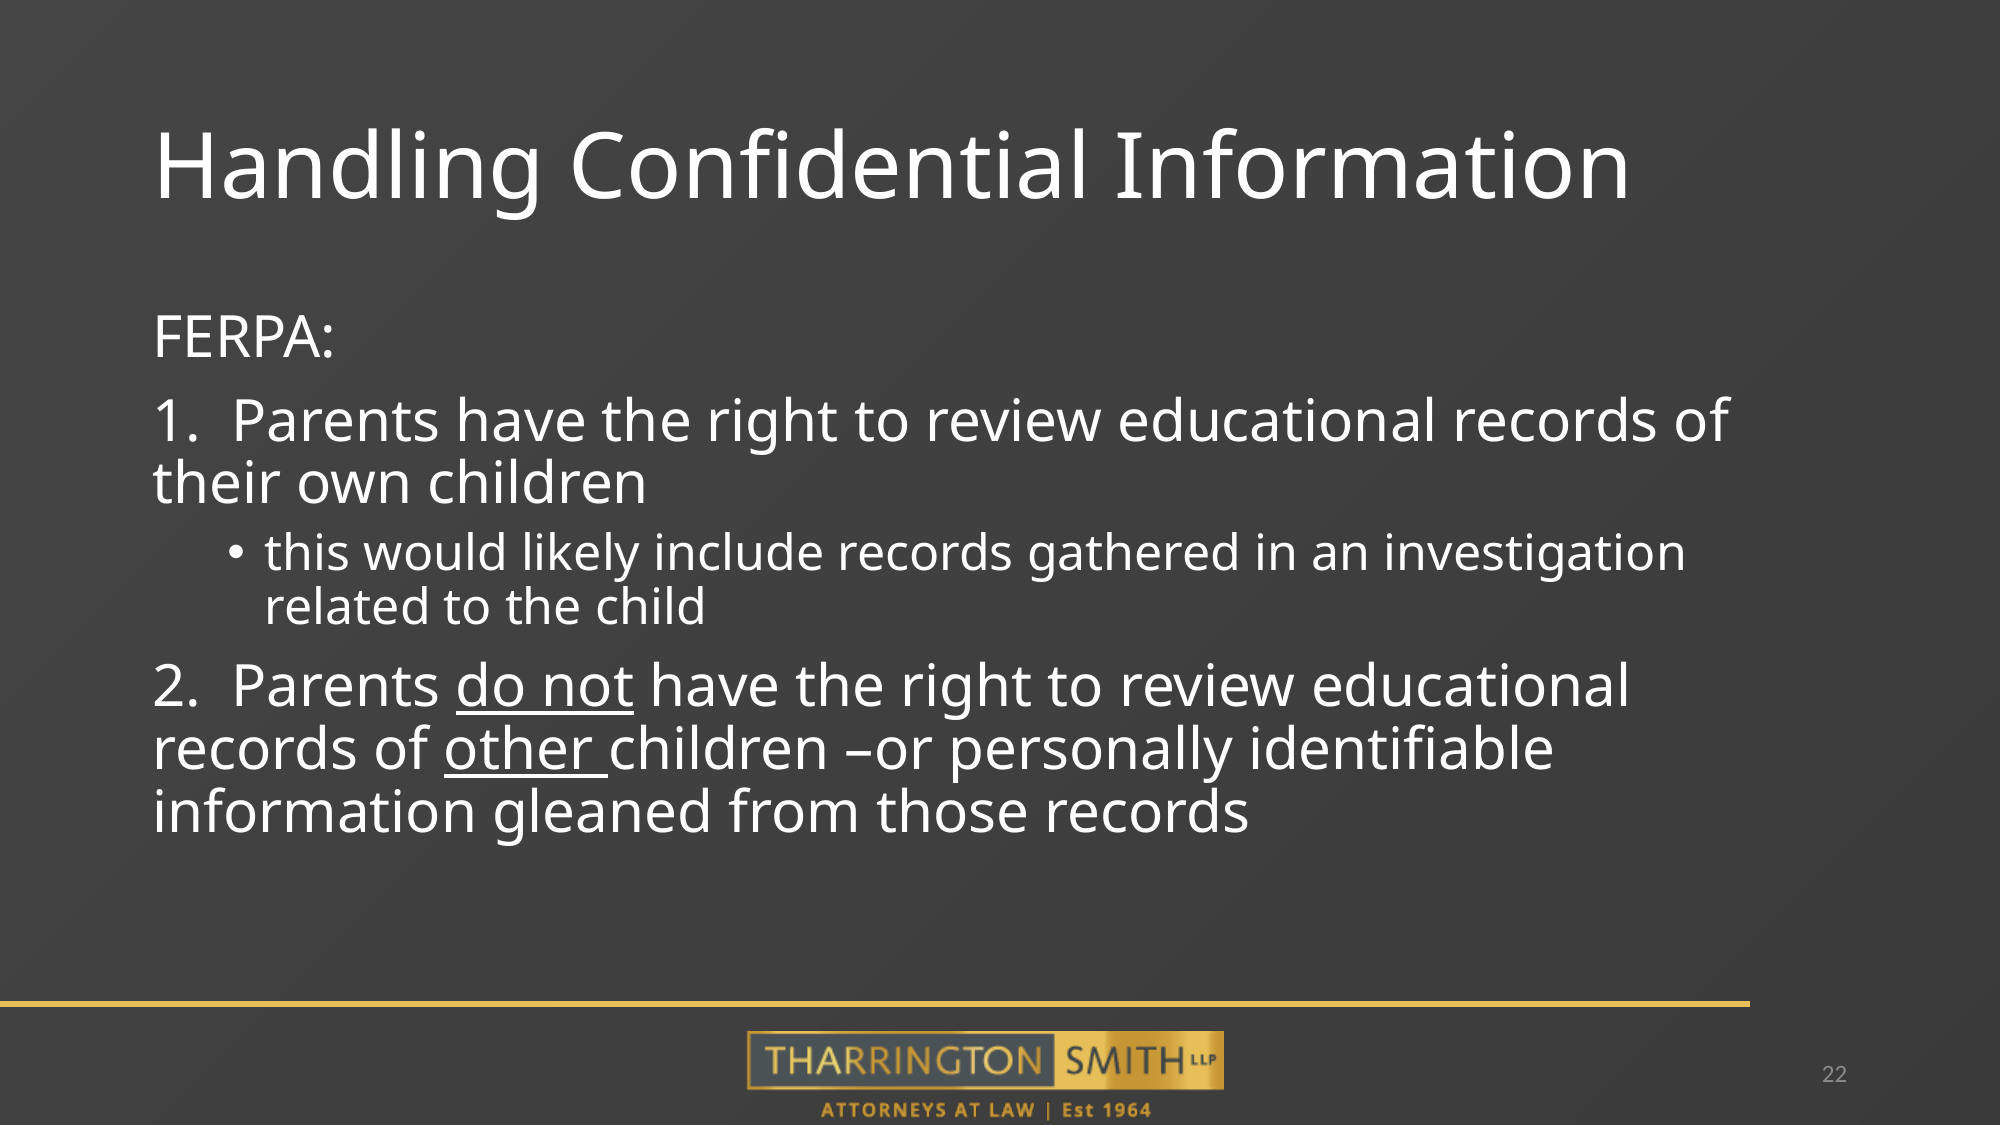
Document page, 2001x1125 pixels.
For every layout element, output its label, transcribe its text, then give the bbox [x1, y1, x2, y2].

picture [745, 1031, 1224, 1042]
footer [662, 1042, 1338, 1103]
slide_number 22 [1412, 1042, 1863, 1103]
picture [745, 1103, 1224, 1125]
title Handling Confidential Information [137, 59, 1863, 278]
list FERPA: 1. Parents have the right to review educational records of their own children this would likely include records gathered in an investigation related to the child 2. Parents do not have the right to review educational records of other children –or personally identifiable information gleaned from those records [137, 299, 1863, 1014]
